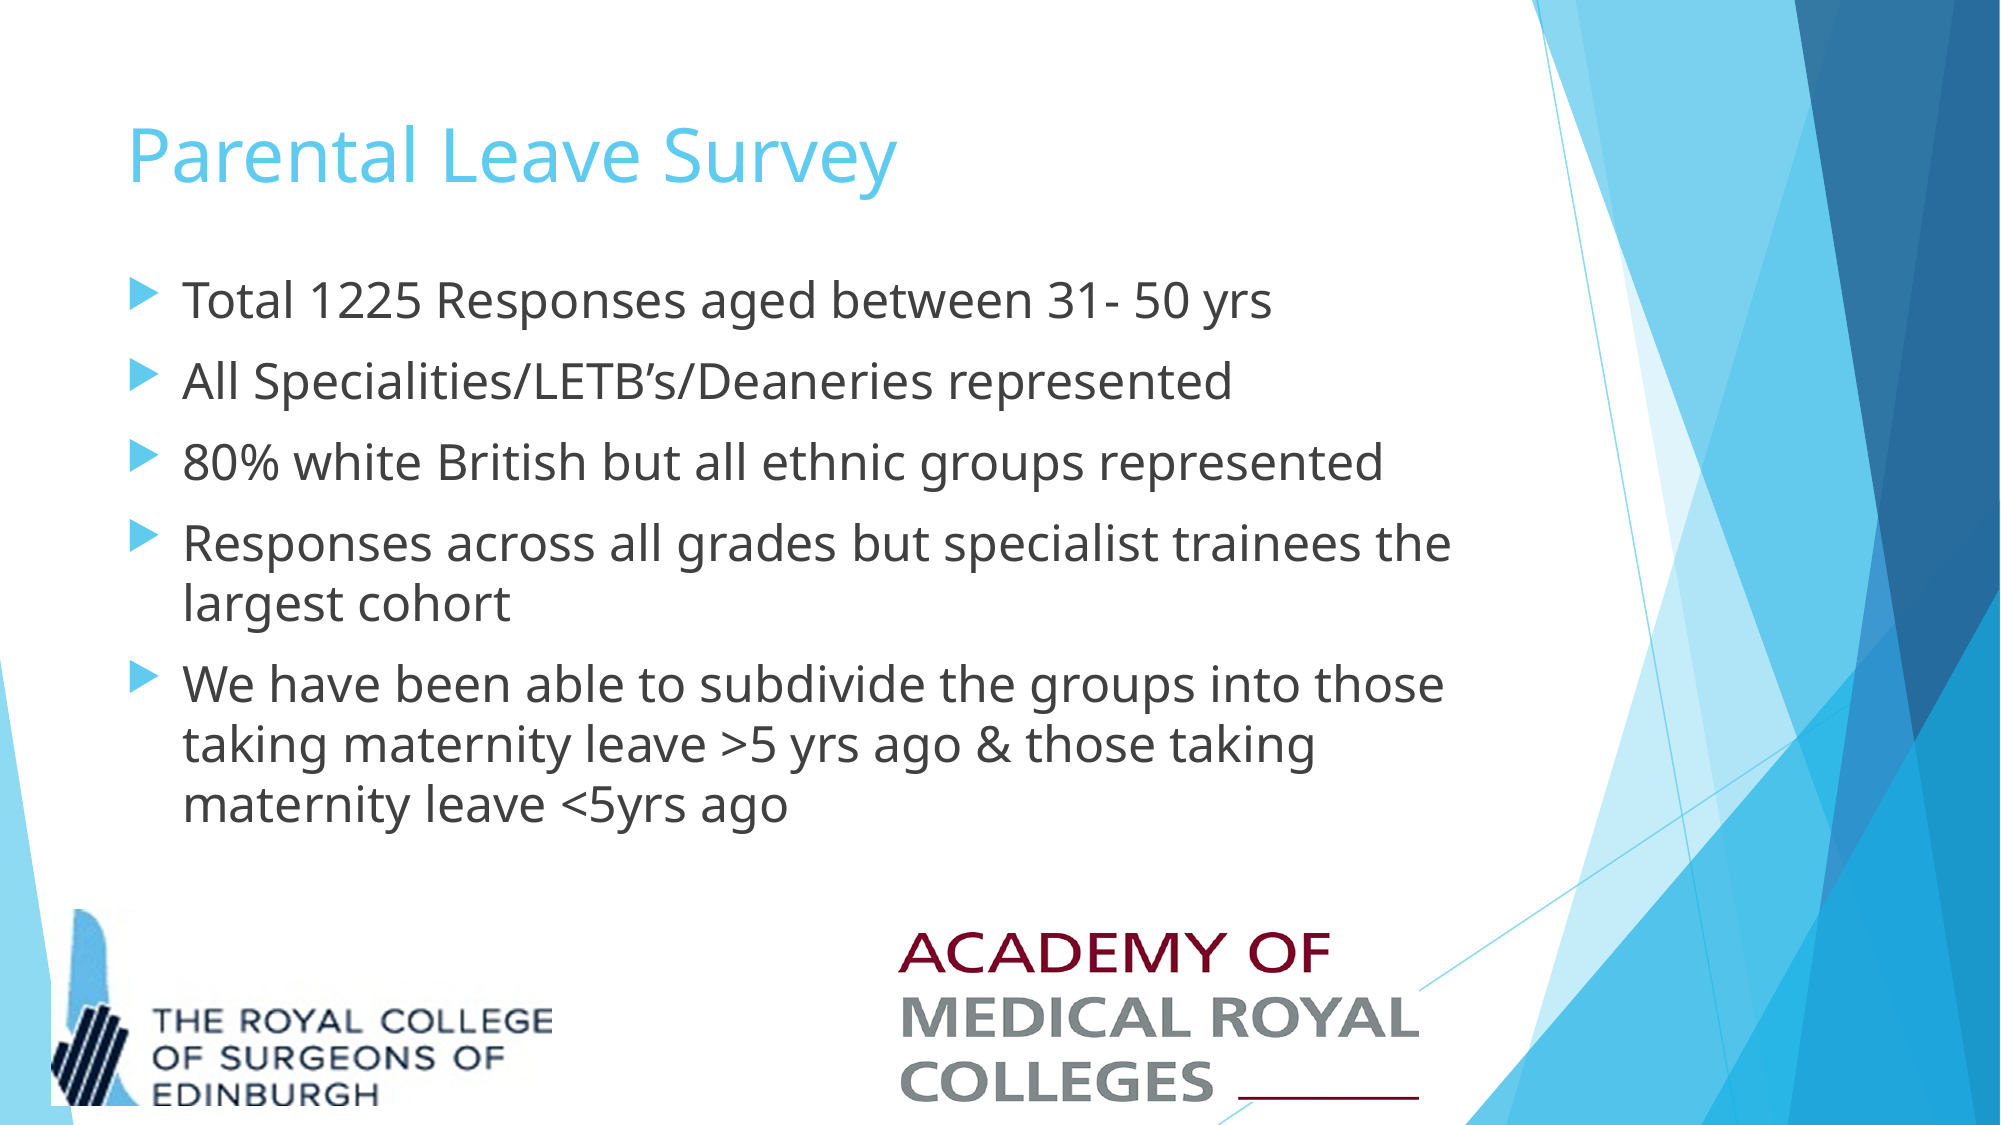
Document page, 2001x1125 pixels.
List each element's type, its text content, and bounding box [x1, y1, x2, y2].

list Total 1225 Responses aged between 31- 50 yrs All Specialities/LETB’s/Deaneries represented 80% white British but all ethnic groups represented Responses across all grades but specialist trainees the largest cohort We have been able to subdivide the groups into those taking maternity leave >5 yrs ago & those taking maternity leave <5yrs ago [111, 261, 1522, 910]
picture [898, 932, 1419, 1102]
picture [51, 909, 552, 1106]
title Parental Leave Survey [111, 99, 1522, 261]
